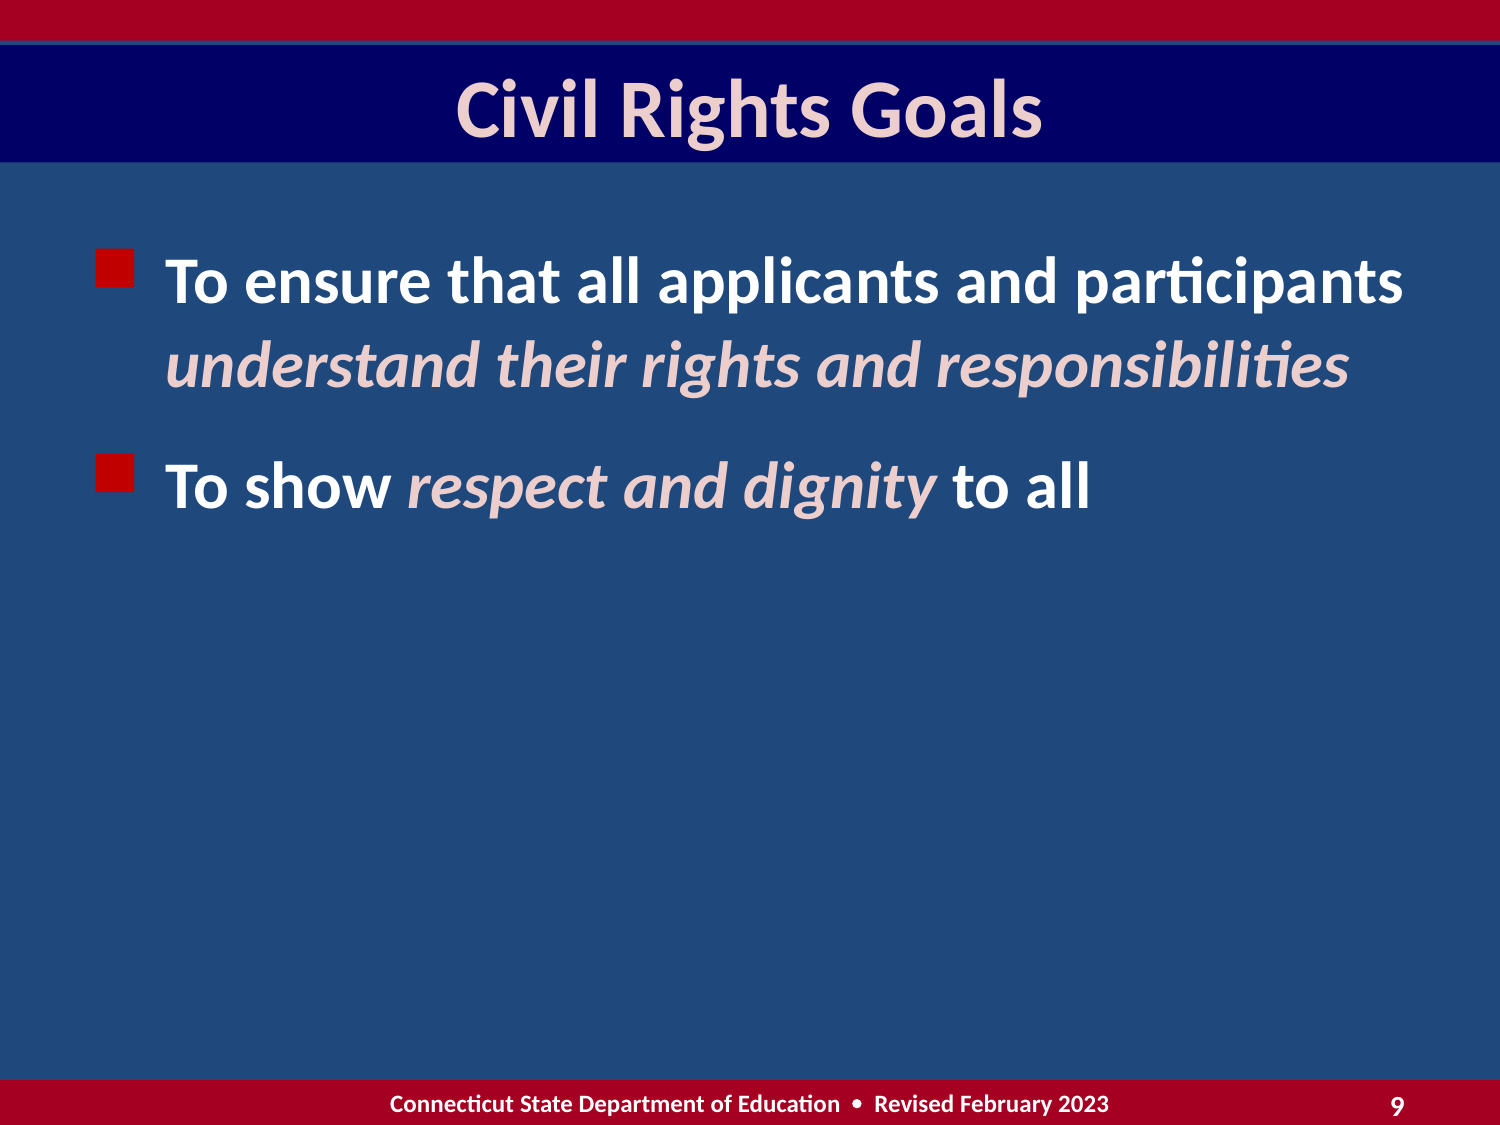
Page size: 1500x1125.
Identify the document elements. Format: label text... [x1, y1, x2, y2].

title Civil Rights Goals [0, 45, 1500, 163]
list To ensure that all applicants and participants understand their rights and responsibilities To show respect and dignity to all [75, 224, 1425, 968]
